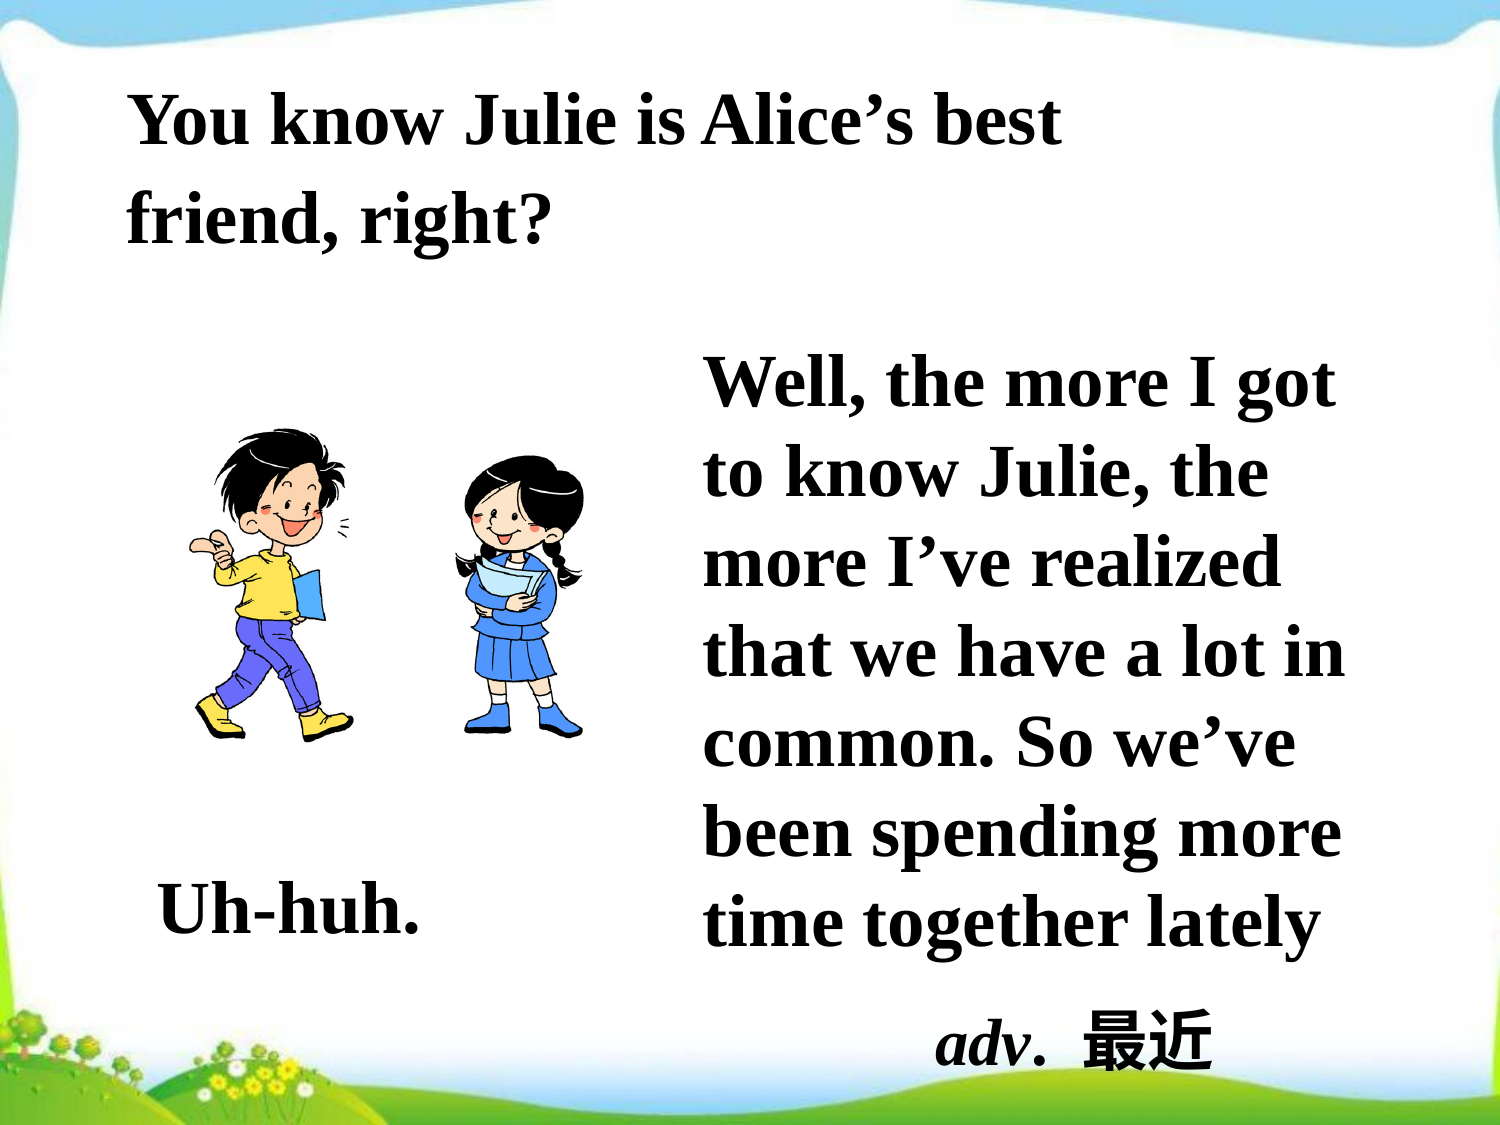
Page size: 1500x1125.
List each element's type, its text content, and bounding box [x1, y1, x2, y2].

text_box Uh-huh. [88, 786, 491, 941]
text_box Well, the more I got to know Julie, the more I’ve realized that we have a lot in common. So we’ve been spending more time together lately. [624, 290, 1459, 965]
picture [0, 0, 1500, 1125]
text_box You know Julie is Alice’s best friend, right? [100, 42, 1211, 383]
text_box adv. 最近 [820, 955, 1329, 1083]
